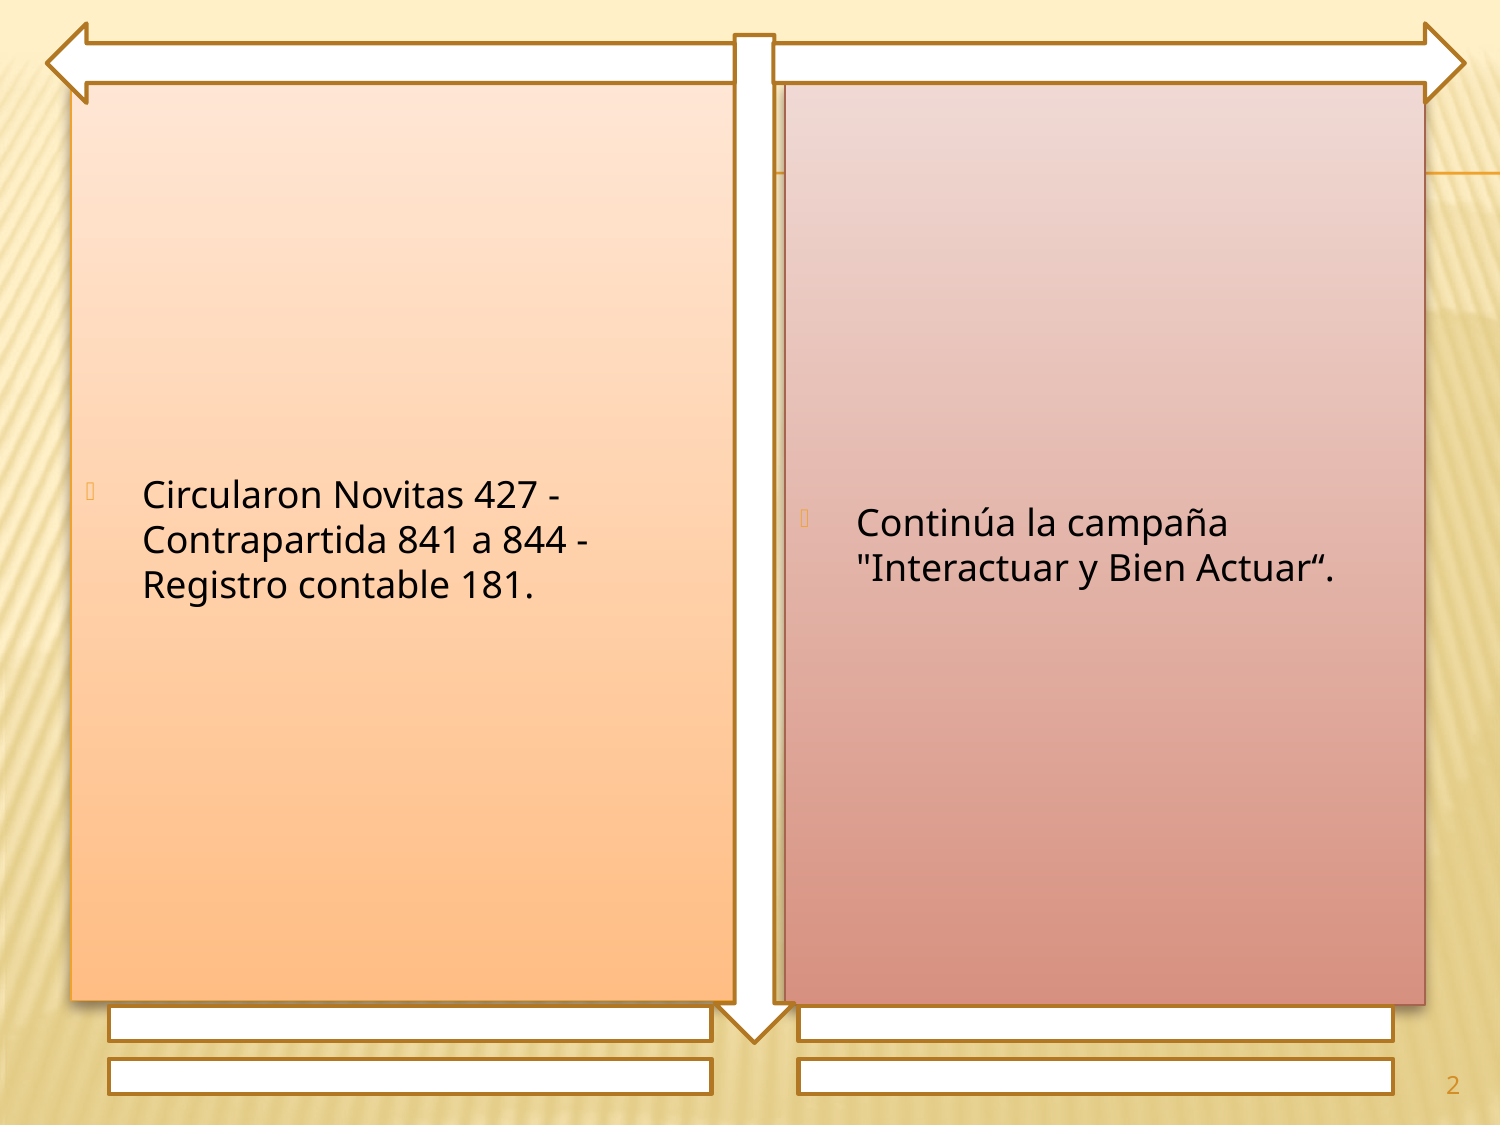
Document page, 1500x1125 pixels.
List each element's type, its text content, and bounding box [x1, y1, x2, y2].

text_box [107, 1004, 714, 1043]
text_box [771, 21, 1467, 105]
text_box [44, 21, 737, 105]
list Circularon Novitas 427 - Contrapartida 841 a 844 - Registro contable 181. [70, 86, 732, 1001]
text_box [796, 1057, 1395, 1096]
text_box [796, 1004, 1395, 1043]
slide_number 2 [1350, 1062, 1475, 1103]
text_box [107, 1057, 714, 1096]
text_box [712, 32, 797, 1046]
list Continúa la campaña "Interactuar y Bien Actuar“. [784, 86, 1426, 1006]
